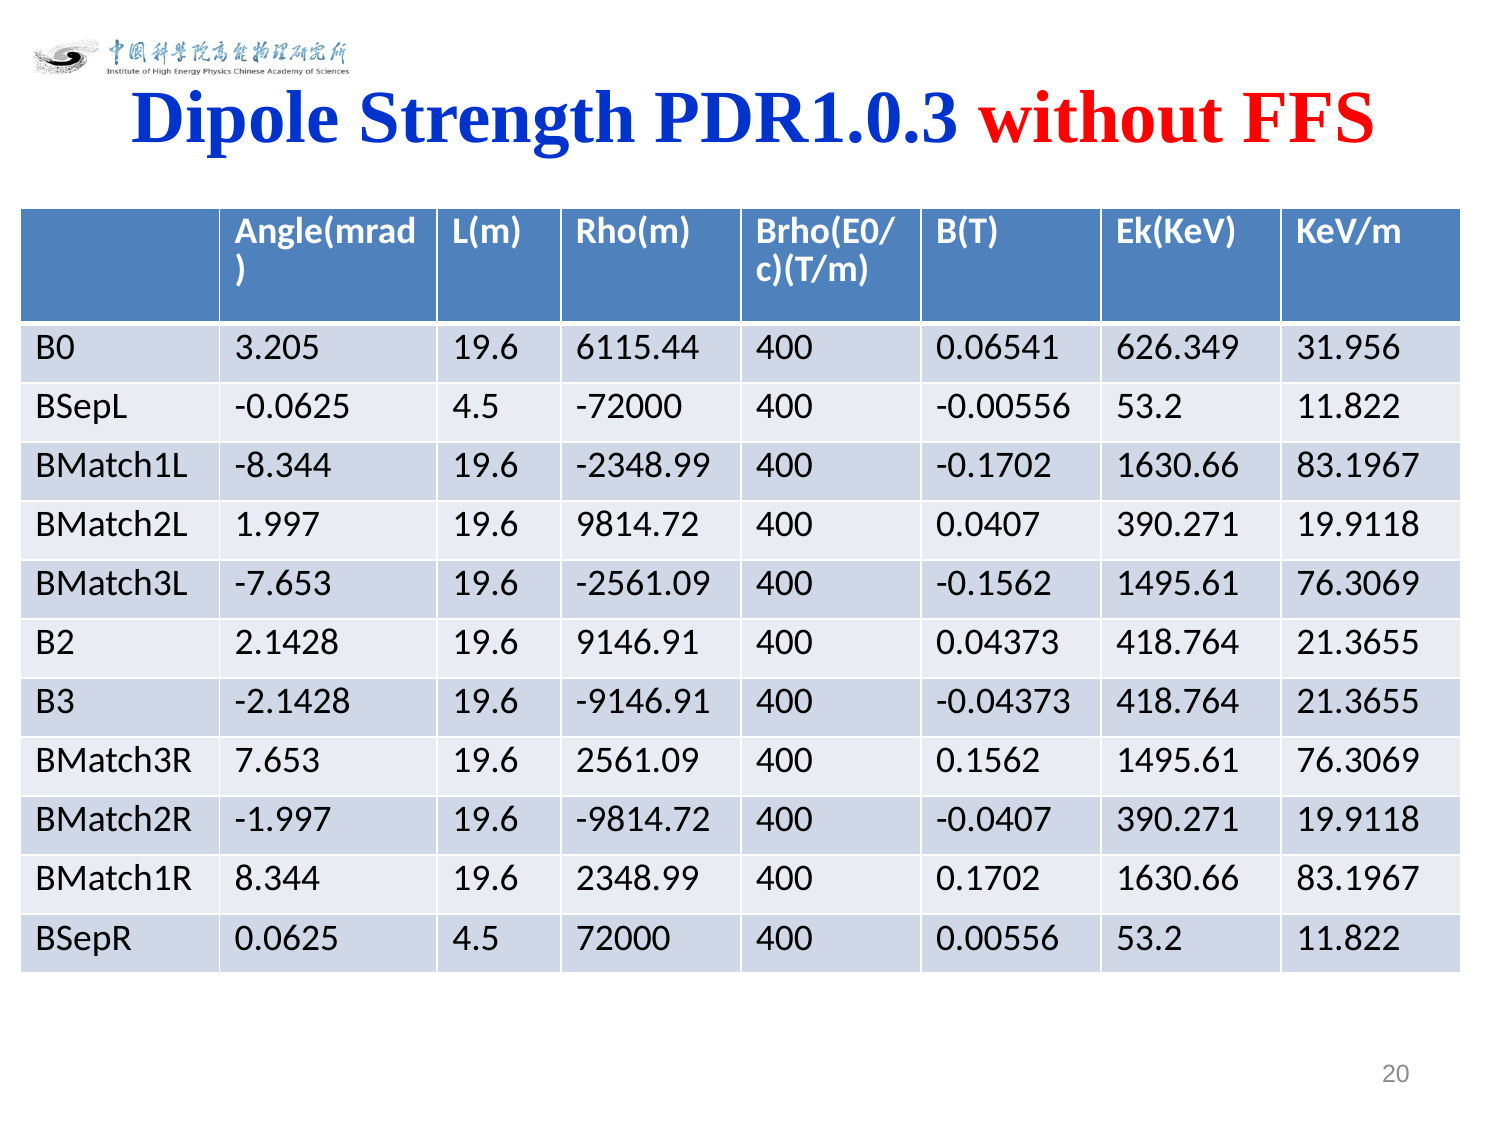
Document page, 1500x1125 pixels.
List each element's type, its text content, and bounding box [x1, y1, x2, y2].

table_cell 4.5 [438, 384, 560, 441]
table_cell 418.764 [1102, 679, 1280, 736]
table_cell 76.3069 [1282, 738, 1460, 795]
table_cell 1495.61 [1102, 738, 1280, 795]
table_cell BMatch3R [21, 738, 219, 795]
table_cell -72000 [562, 384, 740, 441]
table_cell 76.3069 [1282, 561, 1460, 618]
table_cell 0.0407 [922, 502, 1100, 559]
table_header B(T) [922, 209, 1100, 321]
table_cell BSepR [21, 915, 219, 972]
table_cell 19.6 [438, 620, 560, 677]
table_header Ek(KeV) [1102, 209, 1280, 321]
table_cell 0.04373 [922, 620, 1100, 677]
table_cell -7.653 [220, 561, 436, 618]
table_cell 400 [742, 384, 920, 441]
table_cell 31.956 [1282, 326, 1460, 382]
table_cell 19.6 [438, 502, 560, 559]
table_cell 1630.66 [1102, 443, 1280, 500]
table_header KeV/m [1282, 209, 1460, 321]
table_header L(m) [438, 209, 560, 321]
table_cell BMatch3L [21, 561, 219, 618]
table_cell 400 [742, 797, 920, 854]
table_cell 2.1428 [220, 620, 436, 677]
table_header Rho(m) [562, 209, 740, 321]
table_cell B2 [21, 620, 219, 677]
table_cell 19.6 [438, 797, 560, 854]
table_cell 390.271 [1102, 797, 1280, 854]
table_cell -1.997 [220, 797, 436, 854]
table_cell 1495.61 [1102, 561, 1280, 618]
table_cell -2561.09 [562, 561, 740, 618]
table_cell 11.822 [1282, 915, 1460, 972]
table_cell -0.1702 [922, 443, 1100, 500]
table_cell 0.1702 [922, 856, 1100, 913]
slide_number 20 [1074, 1042, 1425, 1103]
table_cell 400 [742, 679, 920, 736]
table_cell 400 [742, 620, 920, 677]
table_cell 1.997 [220, 502, 436, 559]
table_cell -9814.72 [562, 797, 740, 854]
table_cell 3.205 [220, 326, 436, 382]
table_cell -0.0407 [922, 797, 1100, 854]
table_cell 390.271 [1102, 502, 1280, 559]
table_cell BMatch2R [21, 797, 219, 854]
table_cell 9814.72 [562, 502, 740, 559]
table_cell 400 [742, 326, 920, 382]
table_cell -0.0625 [220, 384, 436, 441]
table_cell 19.6 [438, 326, 560, 382]
table_cell 83.1967 [1282, 856, 1460, 913]
table_cell BMatch1L [21, 443, 219, 500]
table_cell 0.0625 [220, 915, 436, 972]
table_cell -9146.91 [562, 679, 740, 736]
table_cell 400 [742, 502, 920, 559]
table_cell 1630.66 [1102, 856, 1280, 913]
table_header [21, 209, 219, 321]
table_cell 400 [742, 561, 920, 618]
table_cell BMatch1R [21, 856, 219, 913]
table_cell 0.1562 [922, 738, 1100, 795]
table_cell 9146.91 [562, 620, 740, 677]
table_cell 19.6 [438, 561, 560, 618]
table_cell 53.2 [1102, 384, 1280, 441]
table_cell 0.00556 [922, 915, 1100, 972]
table_cell B0 [21, 326, 219, 382]
table_cell 53.2 [1102, 915, 1280, 972]
table_cell 8.344 [220, 856, 436, 913]
table_cell -0.00556 [922, 384, 1100, 441]
table_cell BSepL [21, 384, 219, 441]
table_cell -0.1562 [922, 561, 1100, 618]
table_cell 19.9118 [1282, 502, 1460, 559]
table_cell 72000 [562, 915, 740, 972]
table_cell 400 [742, 856, 920, 913]
table_cell 4.5 [438, 915, 560, 972]
table_cell 400 [742, 443, 920, 500]
table_cell 19.6 [438, 443, 560, 500]
table_cell 83.1967 [1282, 443, 1460, 500]
table_cell 19.6 [438, 856, 560, 913]
table_cell 400 [742, 915, 920, 972]
table_cell 21.3655 [1282, 679, 1460, 736]
table_cell 0.06541 [922, 326, 1100, 382]
table_cell 400 [742, 738, 920, 795]
table_cell 2561.09 [562, 738, 740, 795]
table_cell 626.349 [1102, 326, 1280, 382]
picture [29, 31, 354, 79]
table_cell BMatch2L [21, 502, 219, 559]
table_cell 418.764 [1102, 620, 1280, 677]
table_header Angle(mrad) [220, 209, 436, 321]
text_box Dipole Strength PDR1.0.3 without FFS [69, 66, 1419, 159]
table_cell 6115.44 [562, 326, 740, 382]
table_cell -2348.99 [562, 443, 740, 500]
table_cell 19.6 [438, 679, 560, 736]
table_cell 19.6 [438, 738, 560, 795]
table_cell -2.1428 [220, 679, 436, 736]
table_cell 11.822 [1282, 384, 1460, 441]
table_cell 7.653 [220, 738, 436, 795]
table_cell B3 [21, 679, 219, 736]
table_cell -0.04373 [922, 679, 1100, 736]
table_cell -8.344 [220, 443, 436, 500]
table_header Brho(E0/c)(T/m) [742, 209, 920, 321]
table_cell 21.3655 [1282, 620, 1460, 677]
table_cell 19.9118 [1282, 797, 1460, 854]
table_cell 2348.99 [562, 856, 740, 913]
